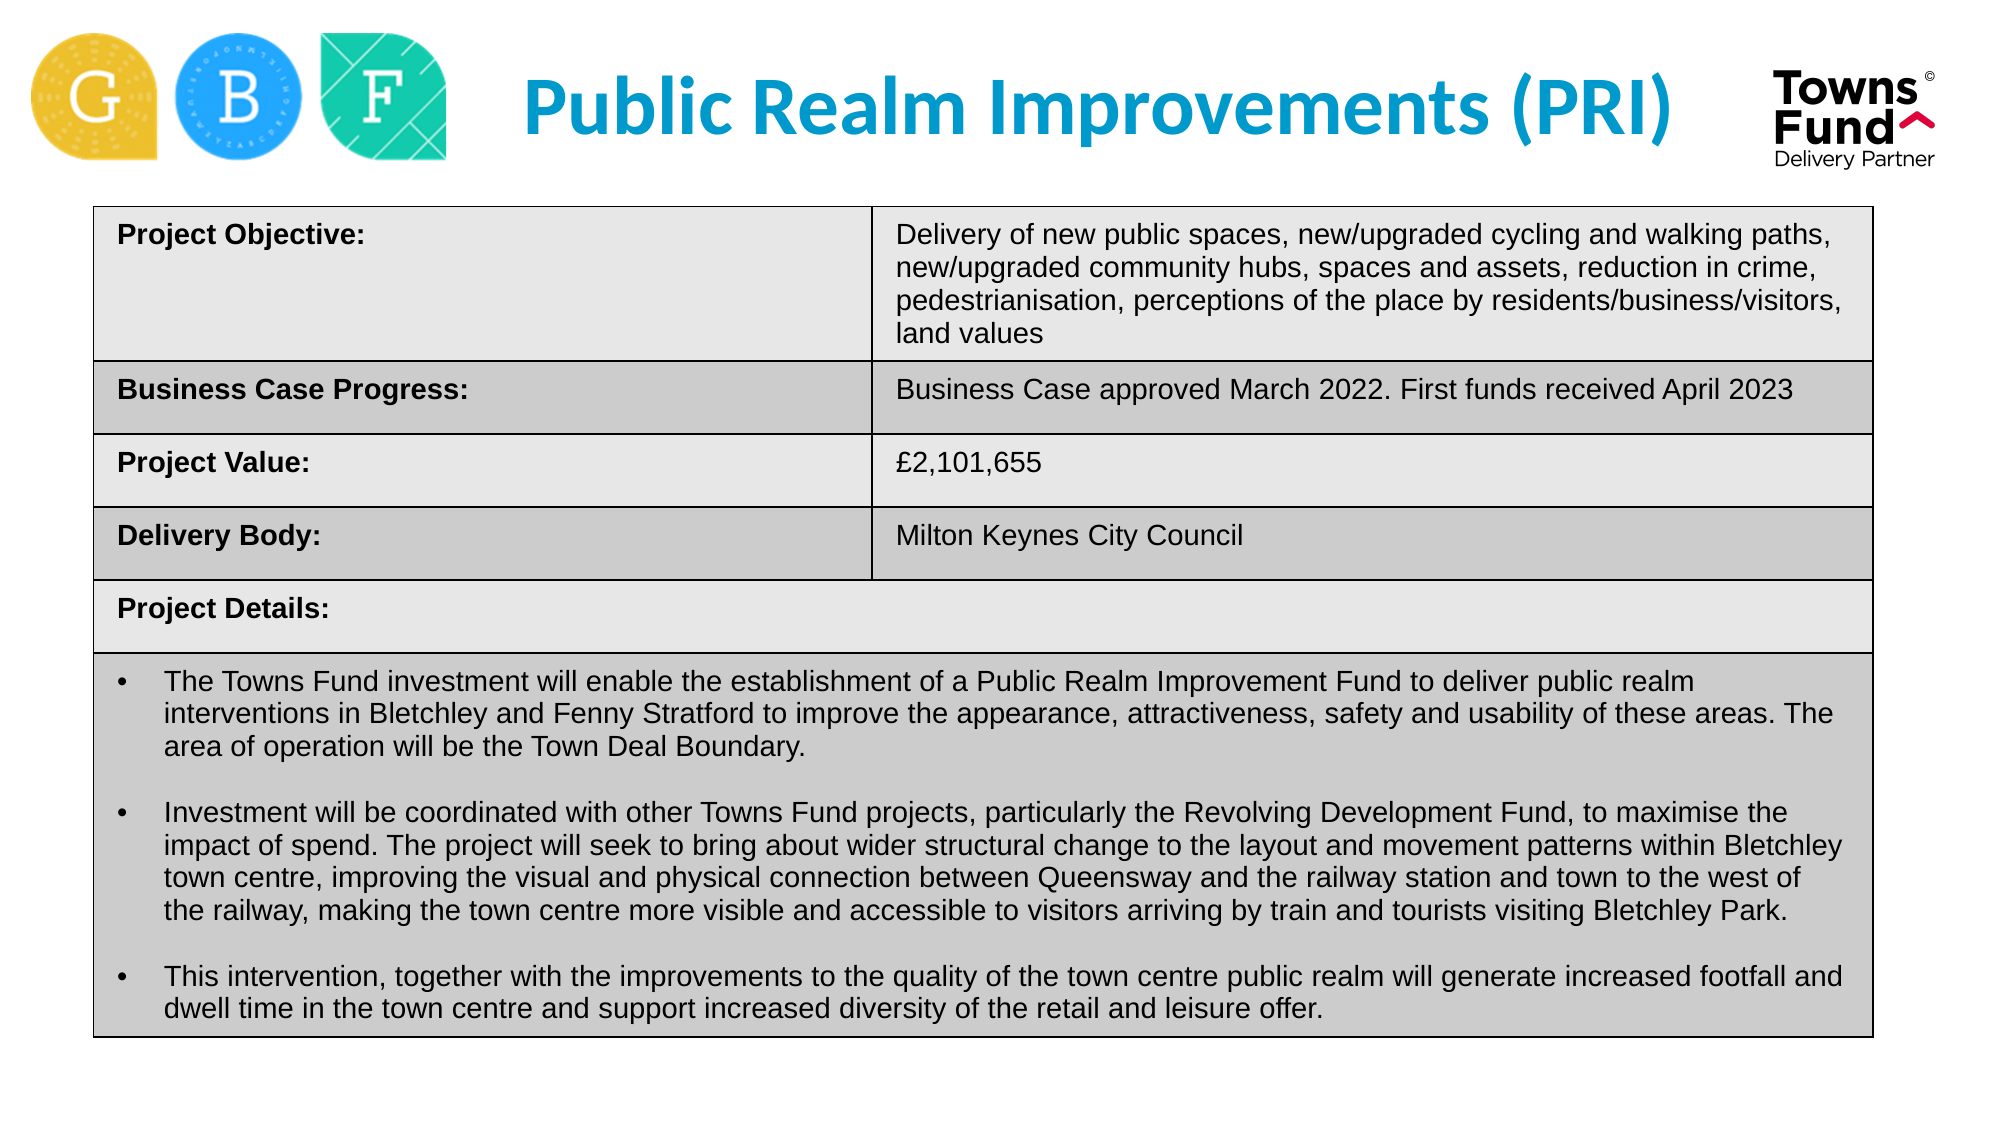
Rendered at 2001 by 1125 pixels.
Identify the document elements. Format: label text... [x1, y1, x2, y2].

table_header Delivery of new public spaces, new/upgraded cycling and walking paths, new/upgraded community hubs, spaces and assets, reduction in crime, pedestrianisation, perceptions of the place by residents/business/visitors, land values [873, 207, 1872, 360]
table_cell Business Case Progress: [94, 362, 871, 433]
table_cell £2,101,655 [873, 435, 1872, 506]
table_cell Milton Keynes City Council [873, 508, 1872, 579]
table_header Project Objective: [94, 207, 871, 360]
table_cell Business Case approved March 2022. First funds received April 2023 [873, 362, 1872, 433]
table_cell The Towns Fund investment will enable the establishment of a Public Realm Improvement Fund to deliver public realm interventions in Bletchley and Fenny Stratford to improve the appearance, attractiveness, safety and usability of these areas. The area of operation will be the Town Deal Boundary. Investment will be coordinated with other Towns Fund projects, particularly the Revolving Development Fund, to maximise the impact of spend. The project will seek to bring about wider structural change to the layout and movement patterns within Bletchley town centre, improving the visual and physical connection between Queensway and the railway station and town to the west of the railway, making the town centre more visible and accessible to visitors arriving by train and tourists visiting Bletchley Park. This intervention, together with the improvements to the quality of the town centre public realm will generate increased footfall and dwell time in the town centre and support increased diversity of the retail and leisure offer. [94, 654, 1872, 1036]
picture [1773, 70, 1935, 170]
list Public Realm Improvements (PRI) [523, 51, 1802, 147]
table_cell Project Value: [94, 435, 871, 506]
table_cell Delivery Body: [94, 508, 871, 579]
picture [30, 33, 447, 165]
table_cell Project Details: [94, 581, 1872, 652]
